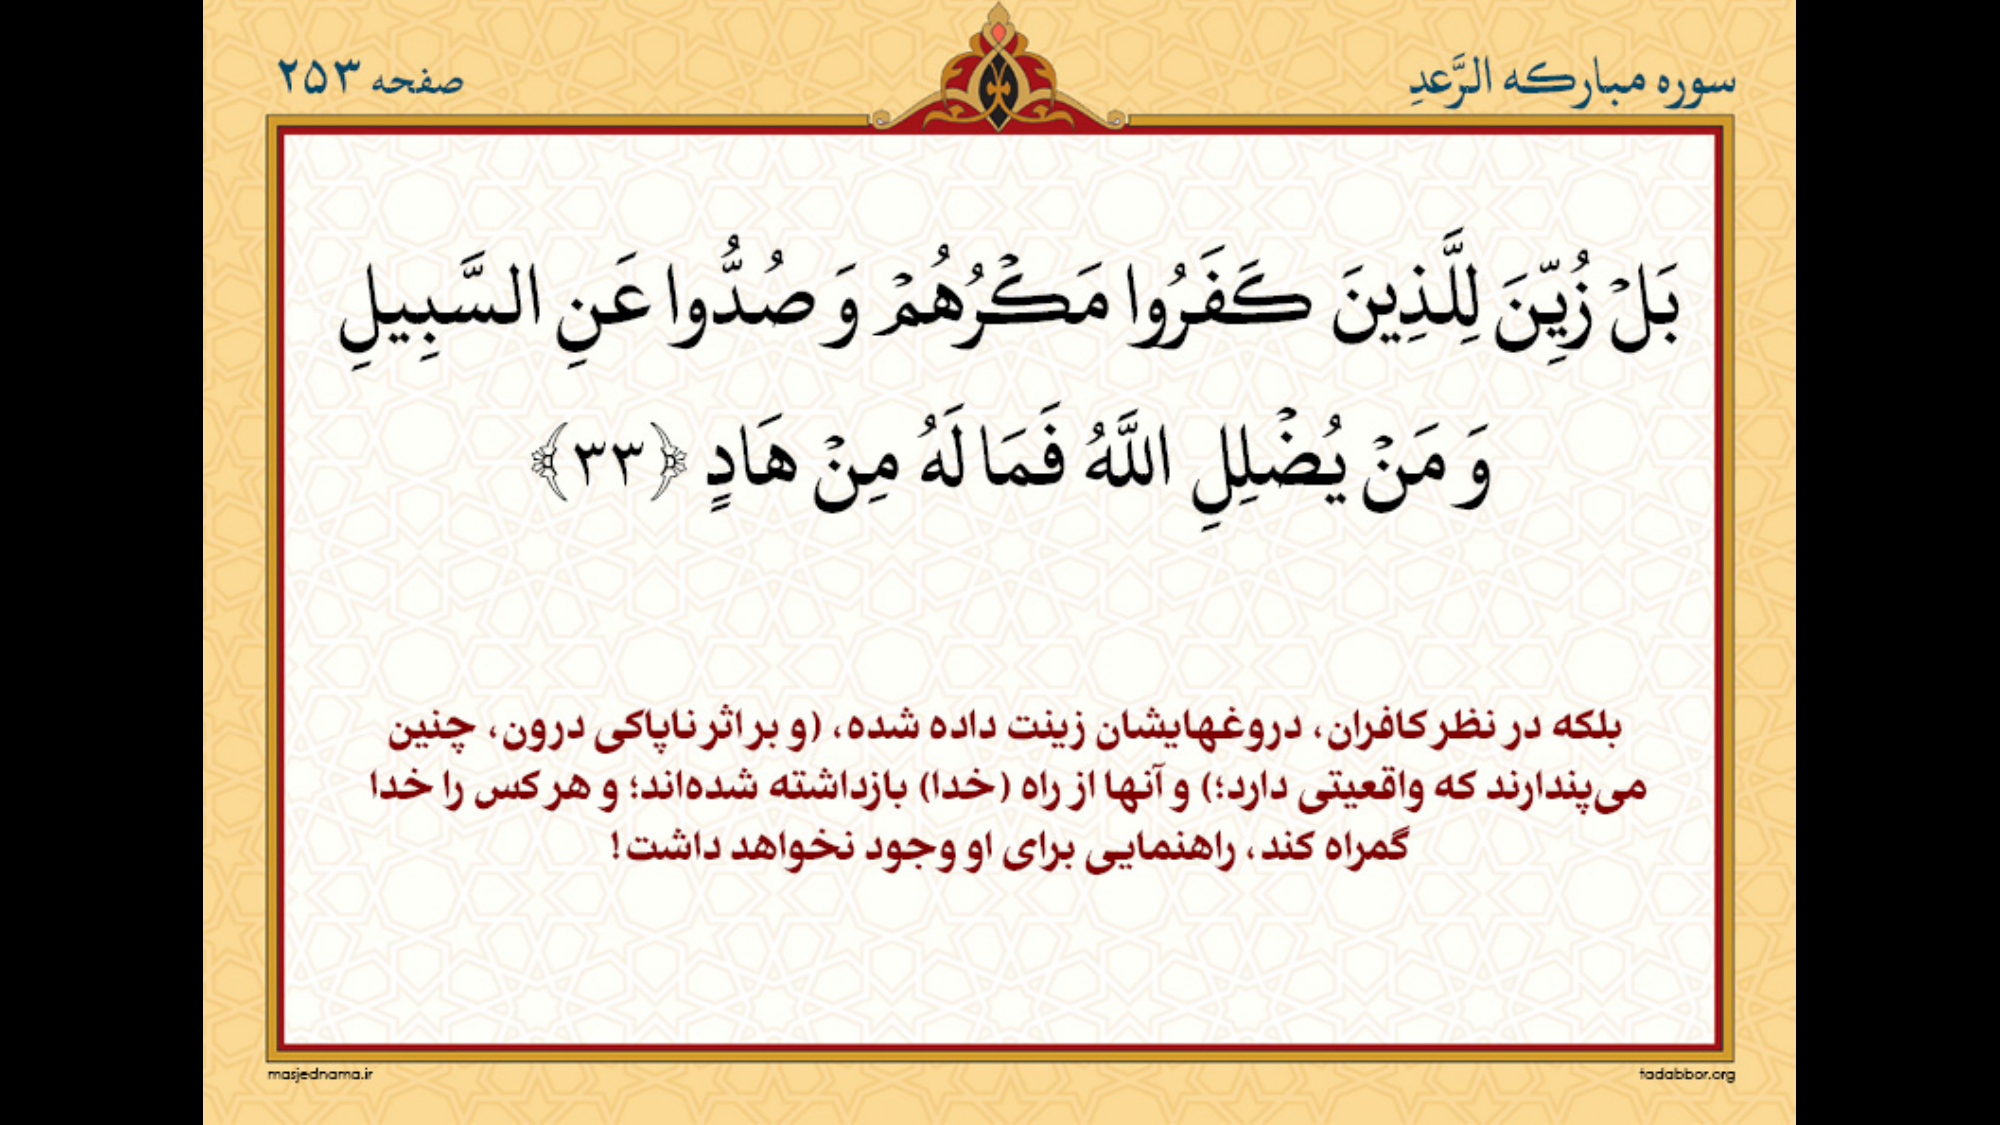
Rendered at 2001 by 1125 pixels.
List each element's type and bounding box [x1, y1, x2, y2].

picture [203, 0, 1796, 1125]
